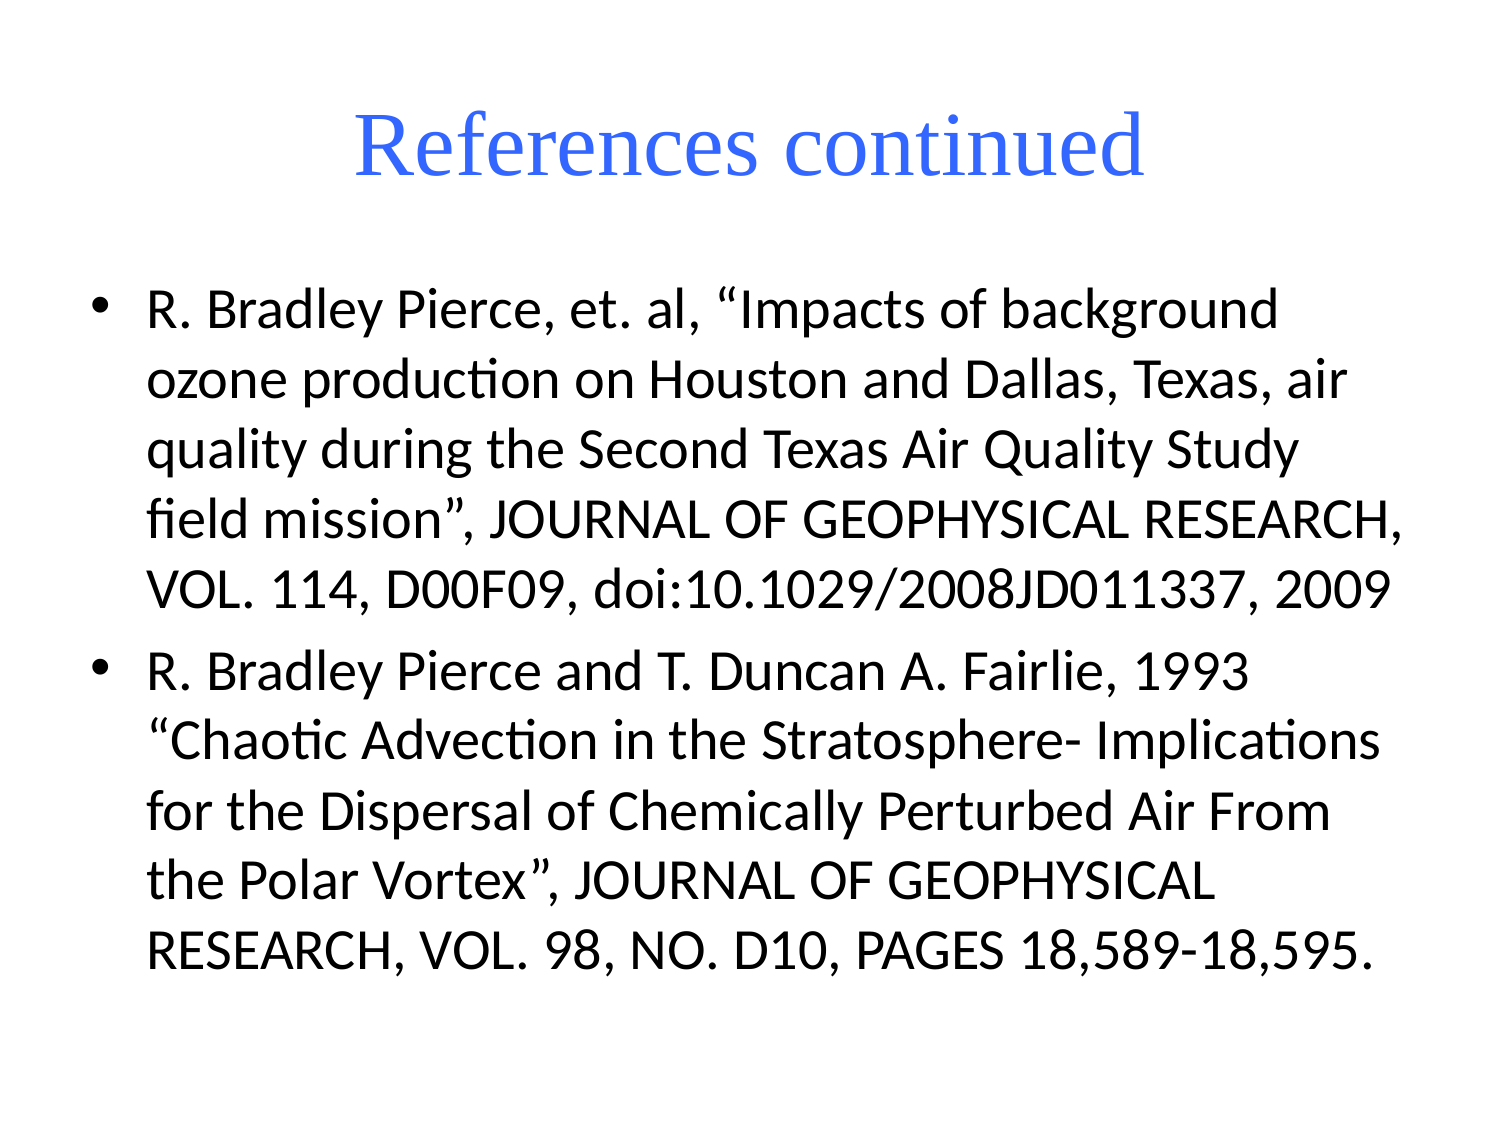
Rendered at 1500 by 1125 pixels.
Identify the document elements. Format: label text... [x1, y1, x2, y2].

list R. Bradley Pierce, et. al, “Impacts of background ozone production on Houston and Dallas, Texas, air quality during the Second Texas Air Quality Study field mission”, JOURNAL OF GEOPHYSICAL RESEARCH, VOL. 114, D00F09, doi:10.1029/2008JD011337, 2009 R. Bradley Pierce and T. Duncan A. Fairlie, 1993 “Chaotic Advection in the Stratosphere- Implications for the Dispersal of Chemically Perturbed Air From the Polar Vortex”, JOURNAL OF GEOPHYSICAL RESEARCH, VOL. 98, NO. D10, PAGES 18,589-18,595. [74, 262, 1426, 1006]
title References continued [74, 44, 1426, 233]
